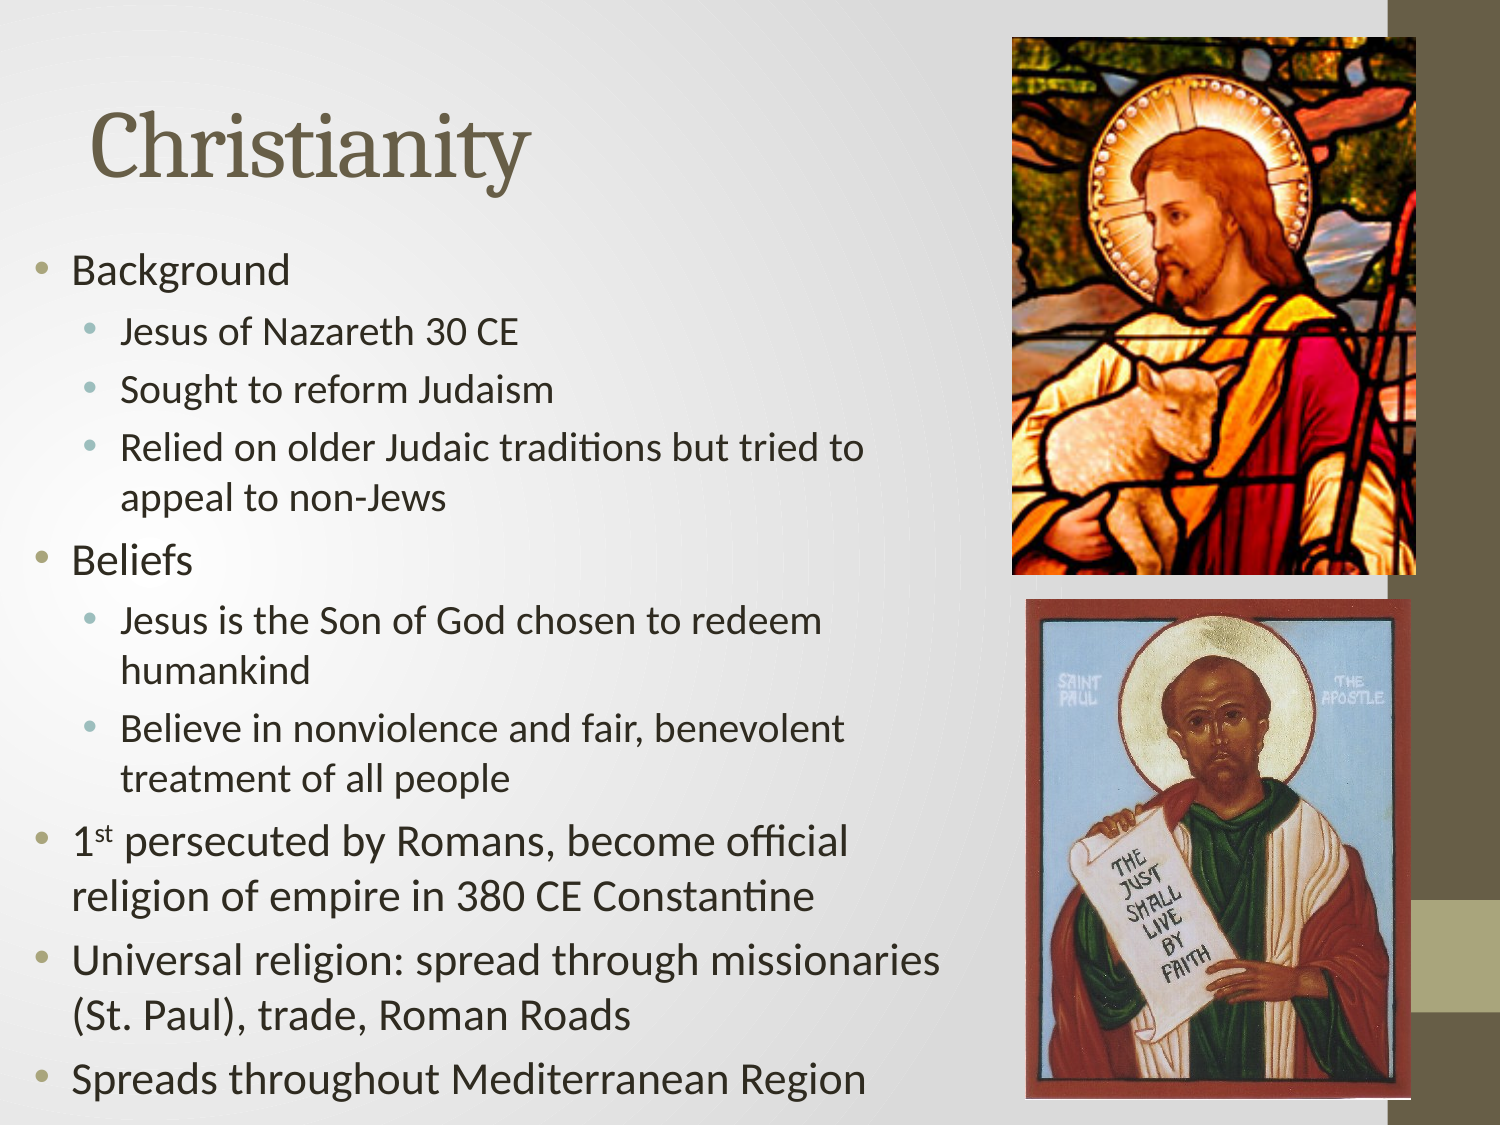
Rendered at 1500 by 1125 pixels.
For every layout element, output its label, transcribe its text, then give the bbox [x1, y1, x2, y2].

title Christianity [75, 45, 1009, 233]
picture [1011, 36, 1416, 576]
picture [1024, 599, 1411, 1101]
list Background Jesus of Nazareth 30 CE Sought to reform Judaism Relied on older Judaic traditions but tried to appeal to non-Jews Beliefs Jesus is the Son of God chosen to redeem humankind Believe in nonviolence and fair, benevolent treatment of all people 1st persecuted by Romans, become official religion of empire in 380 CE Constantine Universal religion: spread through missionaries (St. Paul), trade, Roman Roads Spreads throughout Mediterranean Region [0, 232, 1000, 1125]
